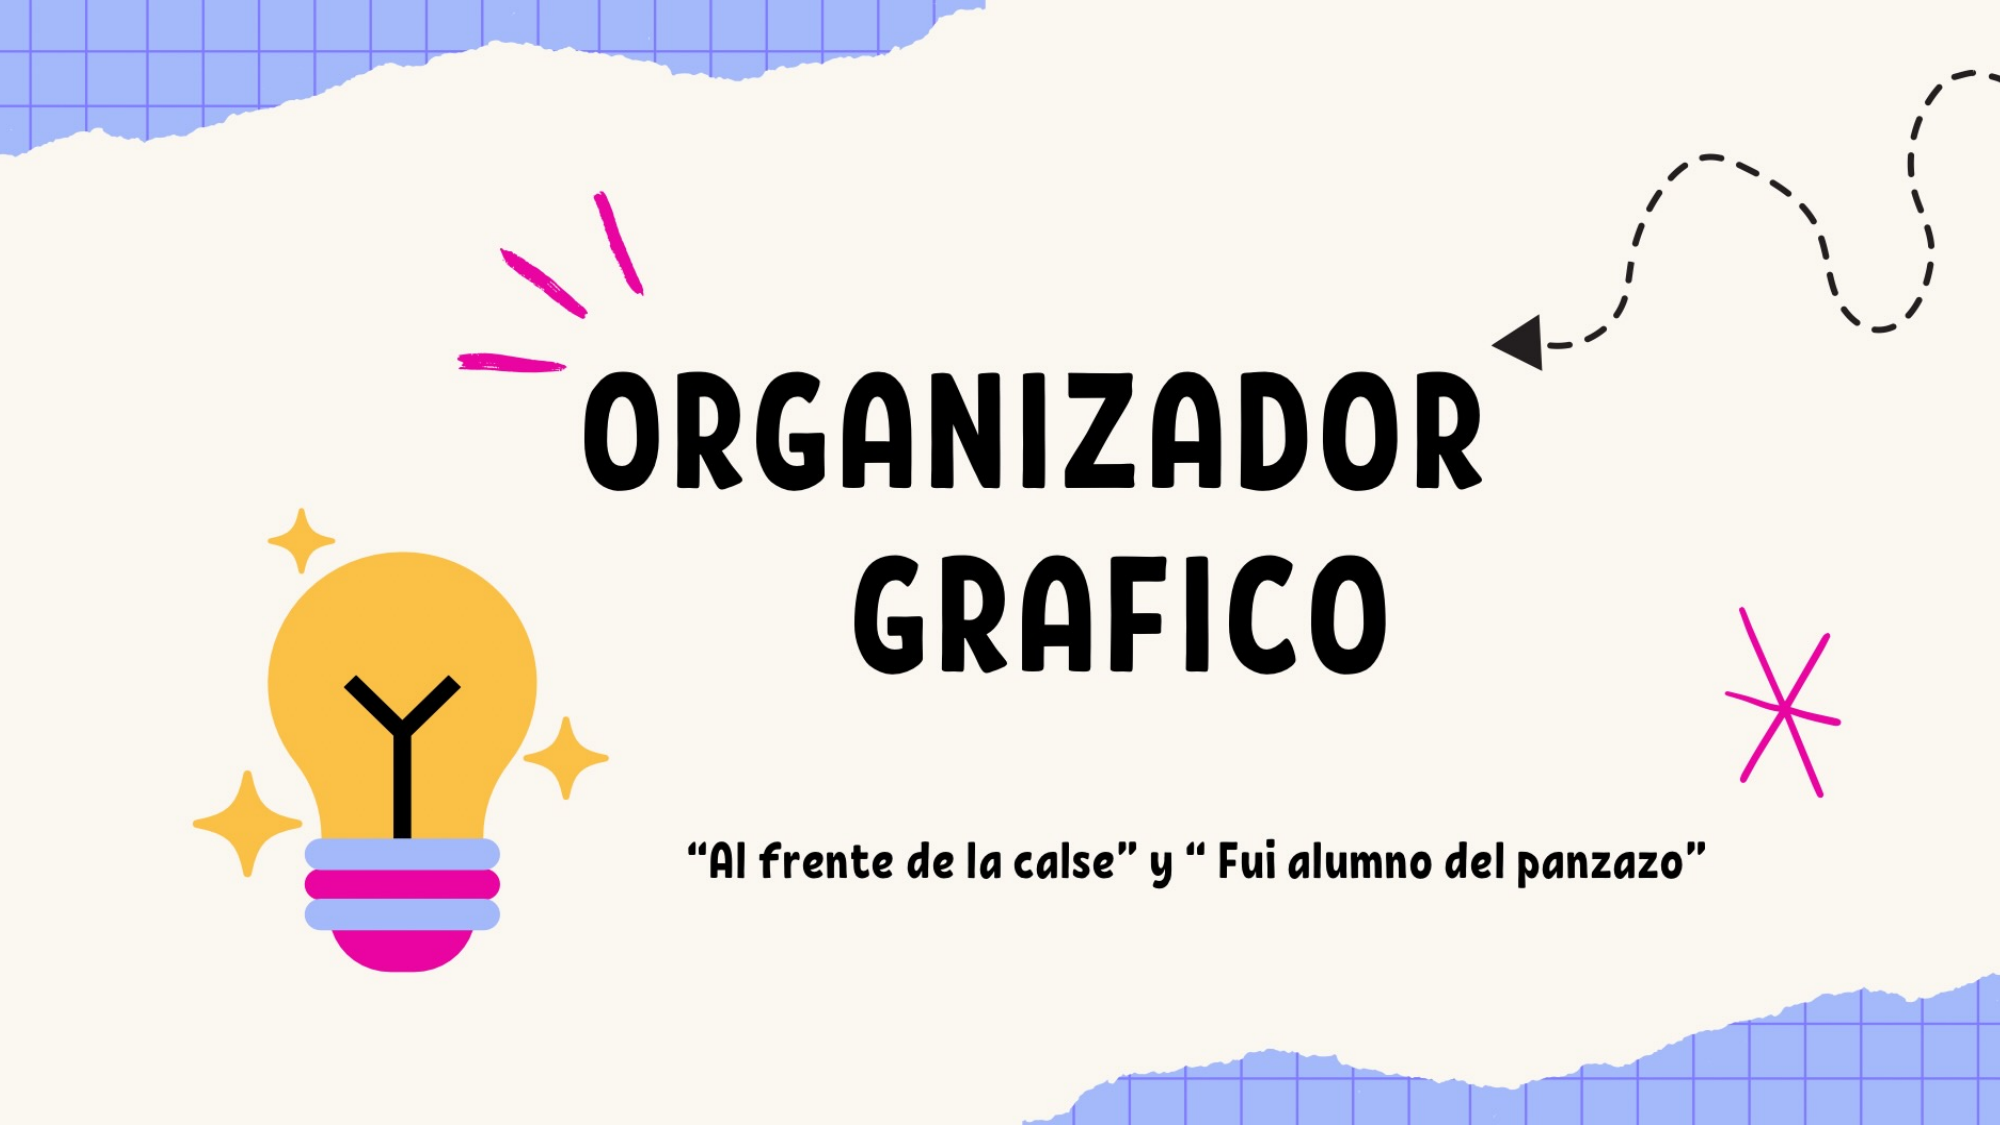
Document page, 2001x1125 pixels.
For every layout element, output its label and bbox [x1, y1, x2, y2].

list [0, 0, 2000, 1125]
